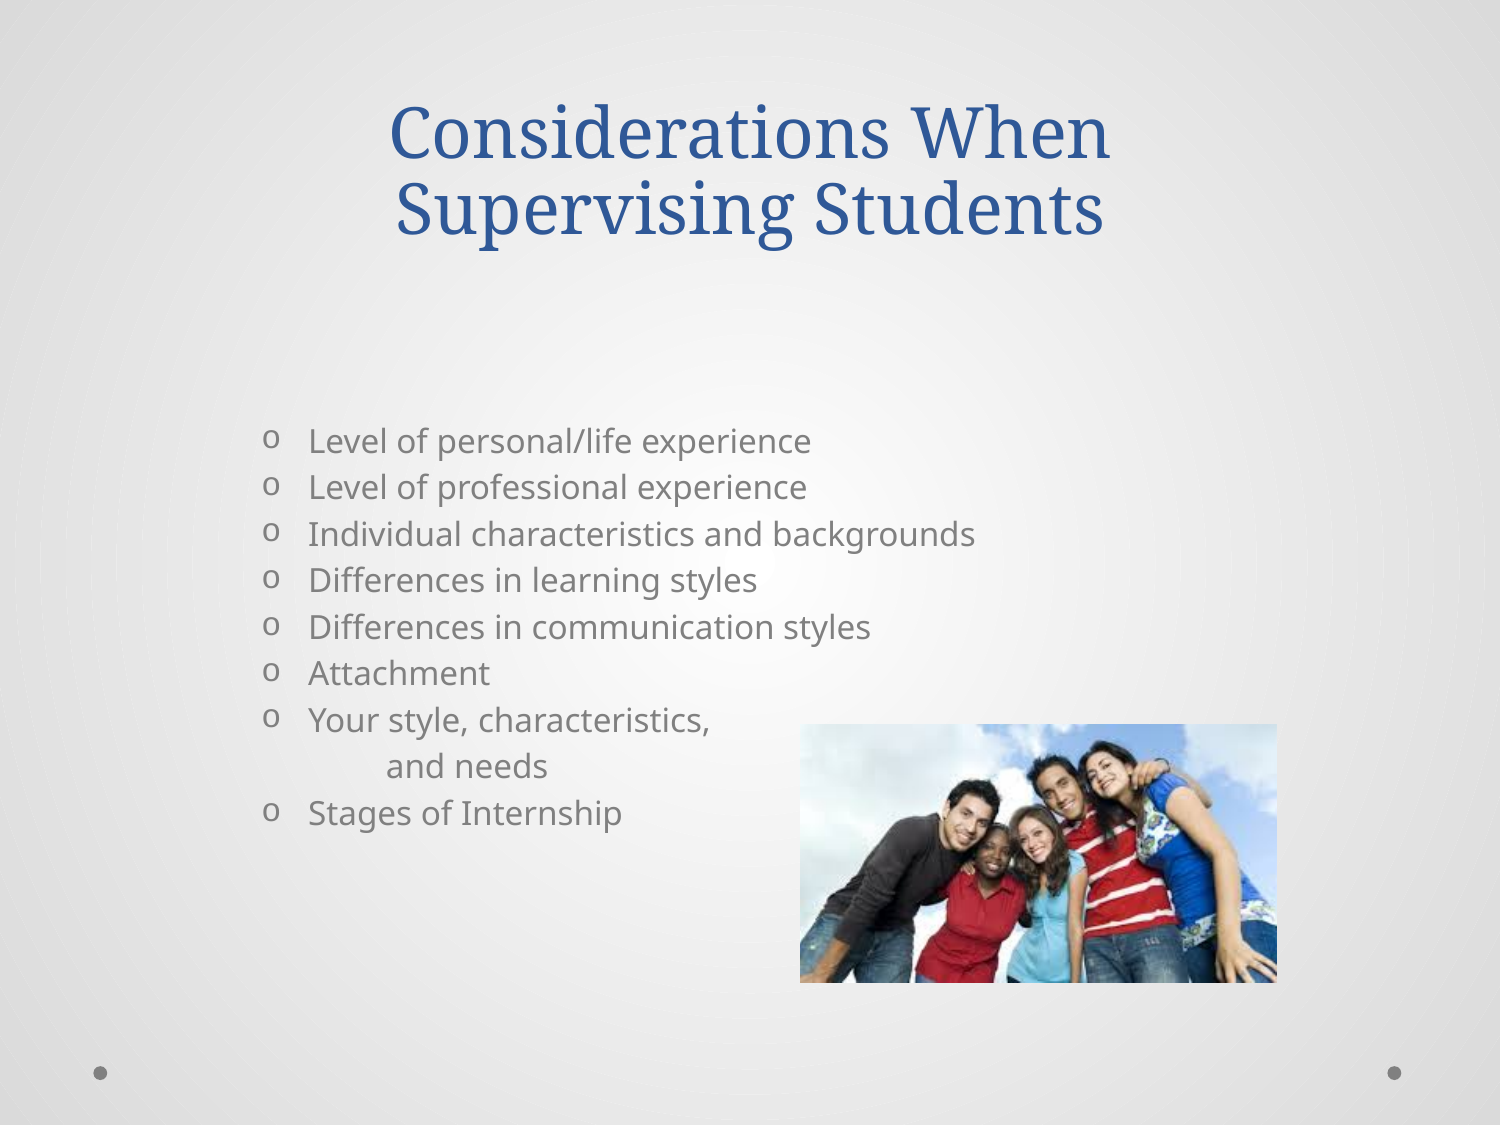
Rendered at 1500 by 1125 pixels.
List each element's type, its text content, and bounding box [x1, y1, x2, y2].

list Level of personal/life experience Level of professional experience Individual characteristics and backgrounds Differences in learning styles Differences in communication styles Attachment Your style, characteristics, and needs Stages of Internship [171, 412, 1283, 1038]
title Considerations When Supervising Students [174, 87, 1328, 257]
picture [799, 724, 1277, 984]
